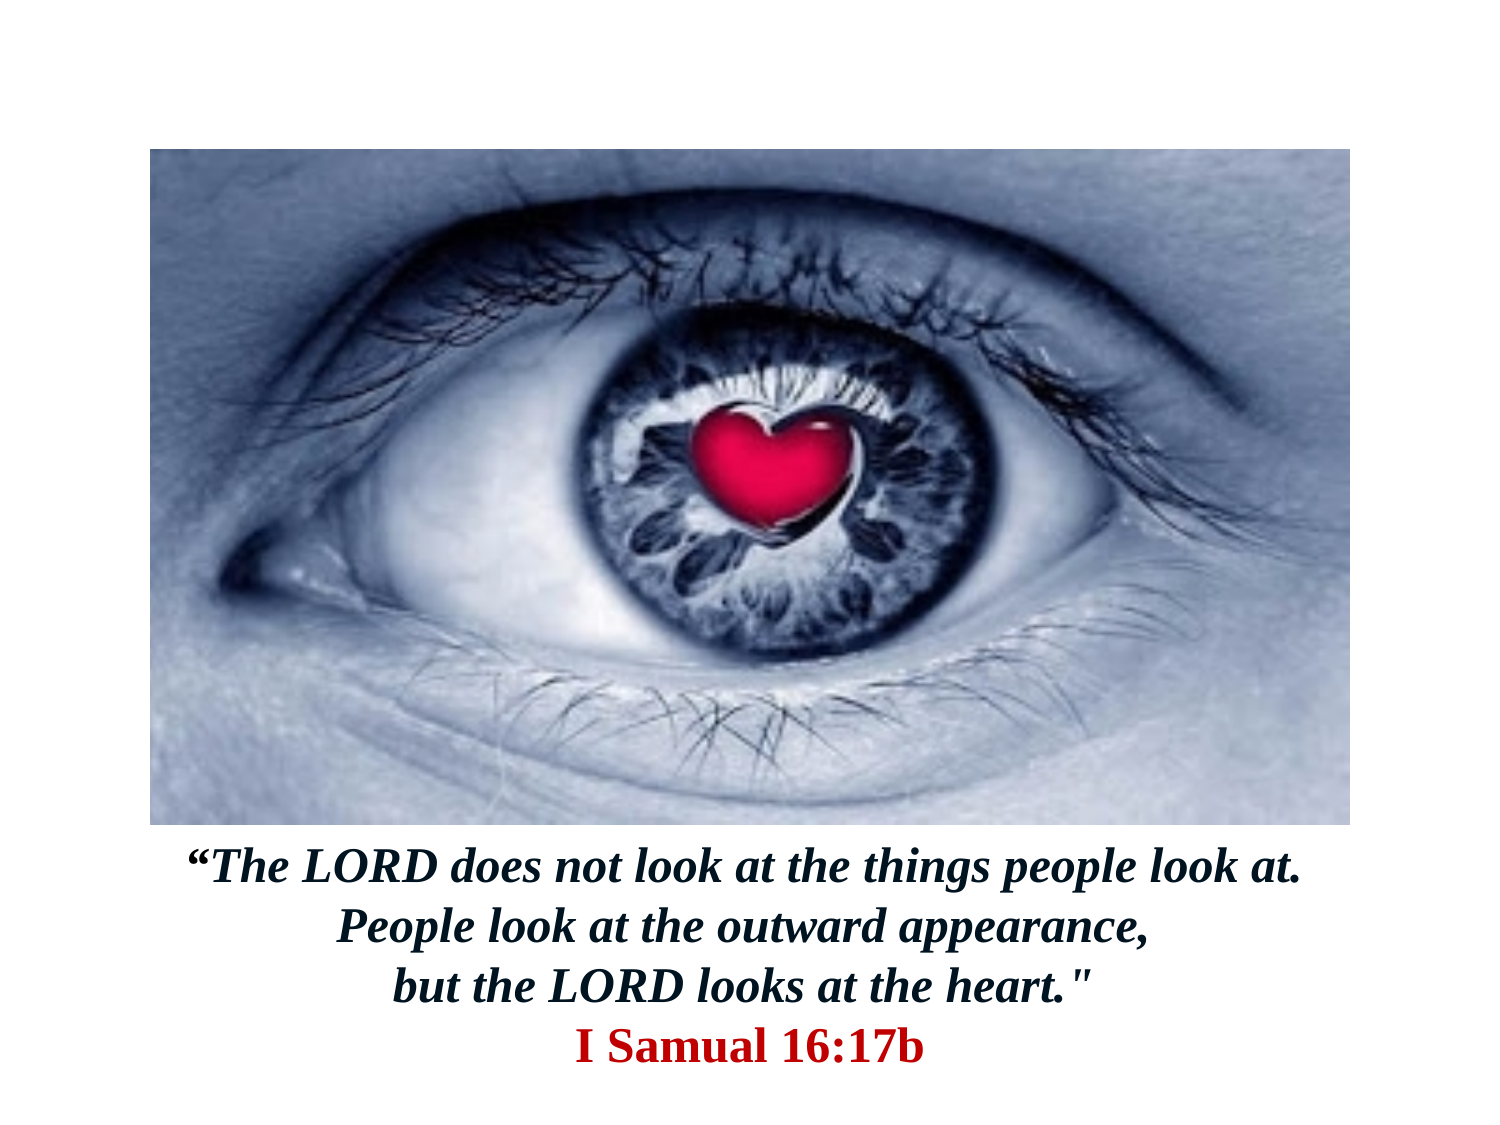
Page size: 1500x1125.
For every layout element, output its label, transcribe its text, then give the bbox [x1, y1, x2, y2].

picture [149, 149, 1350, 825]
text_box “The LORD does not look at the things people look at. People look at the outward appearance, but the LORD looks at the heart." I Samual 16:17b [149, 825, 1350, 1080]
